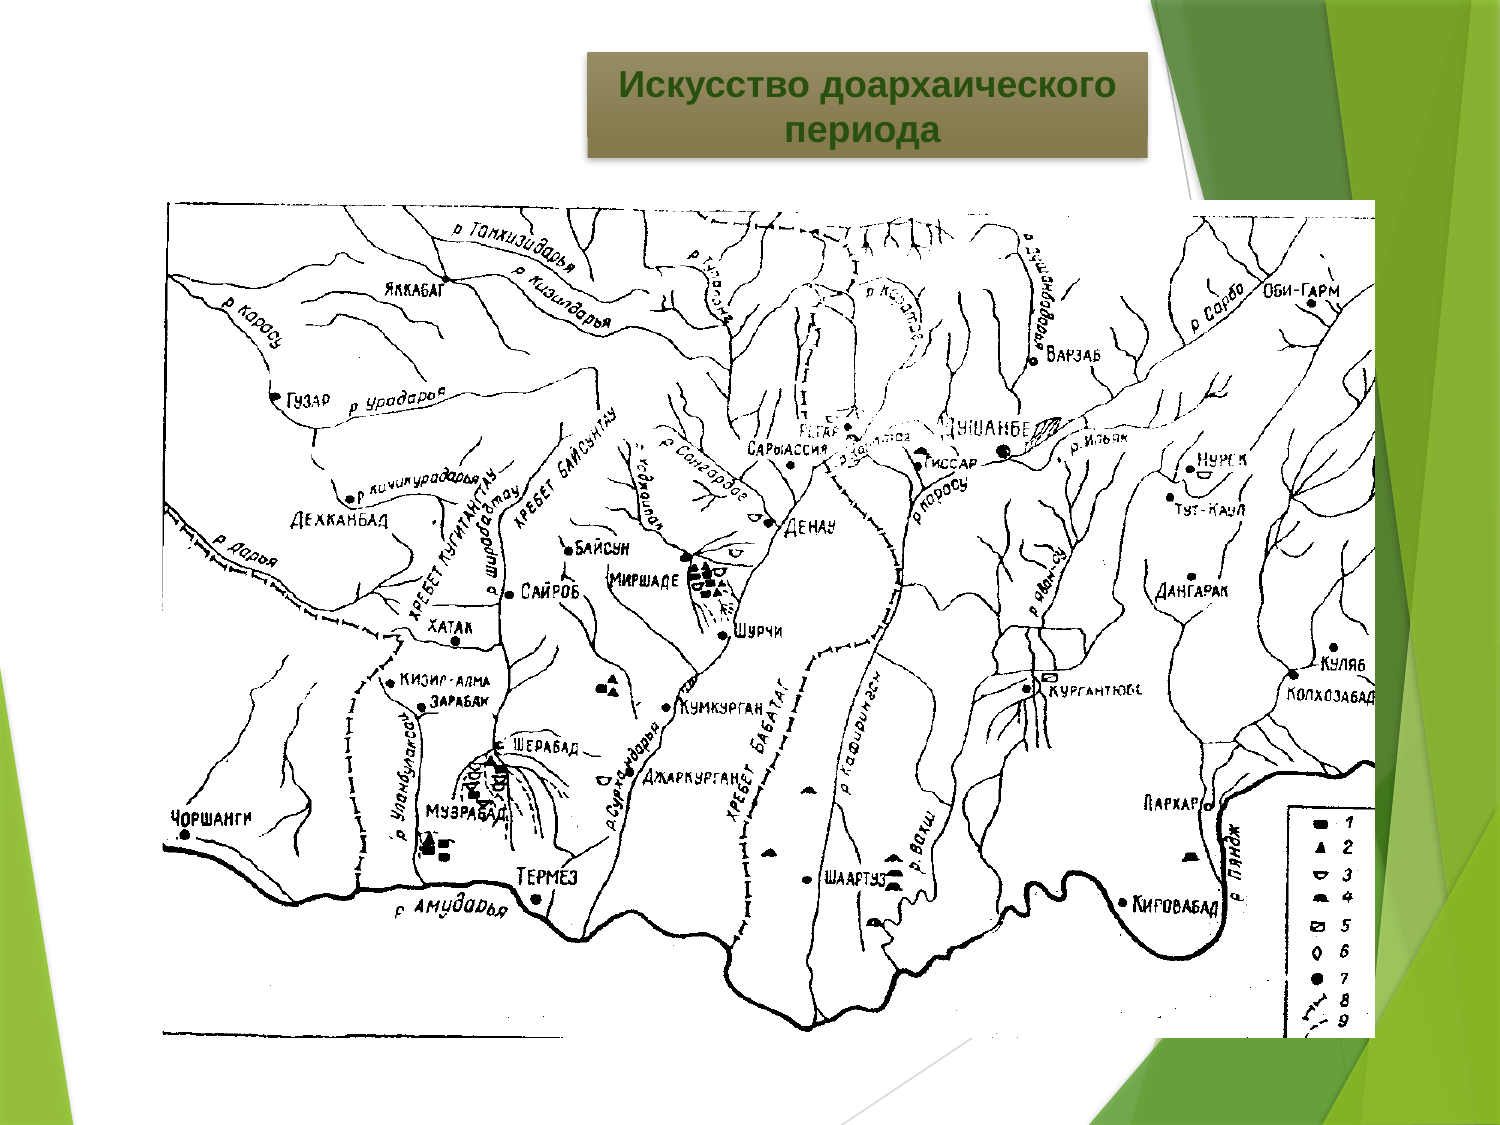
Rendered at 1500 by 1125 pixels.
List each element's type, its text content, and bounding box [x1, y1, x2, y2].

text_box Искусство доархаического периода [587, 51, 1149, 158]
picture [161, 199, 1376, 1038]
